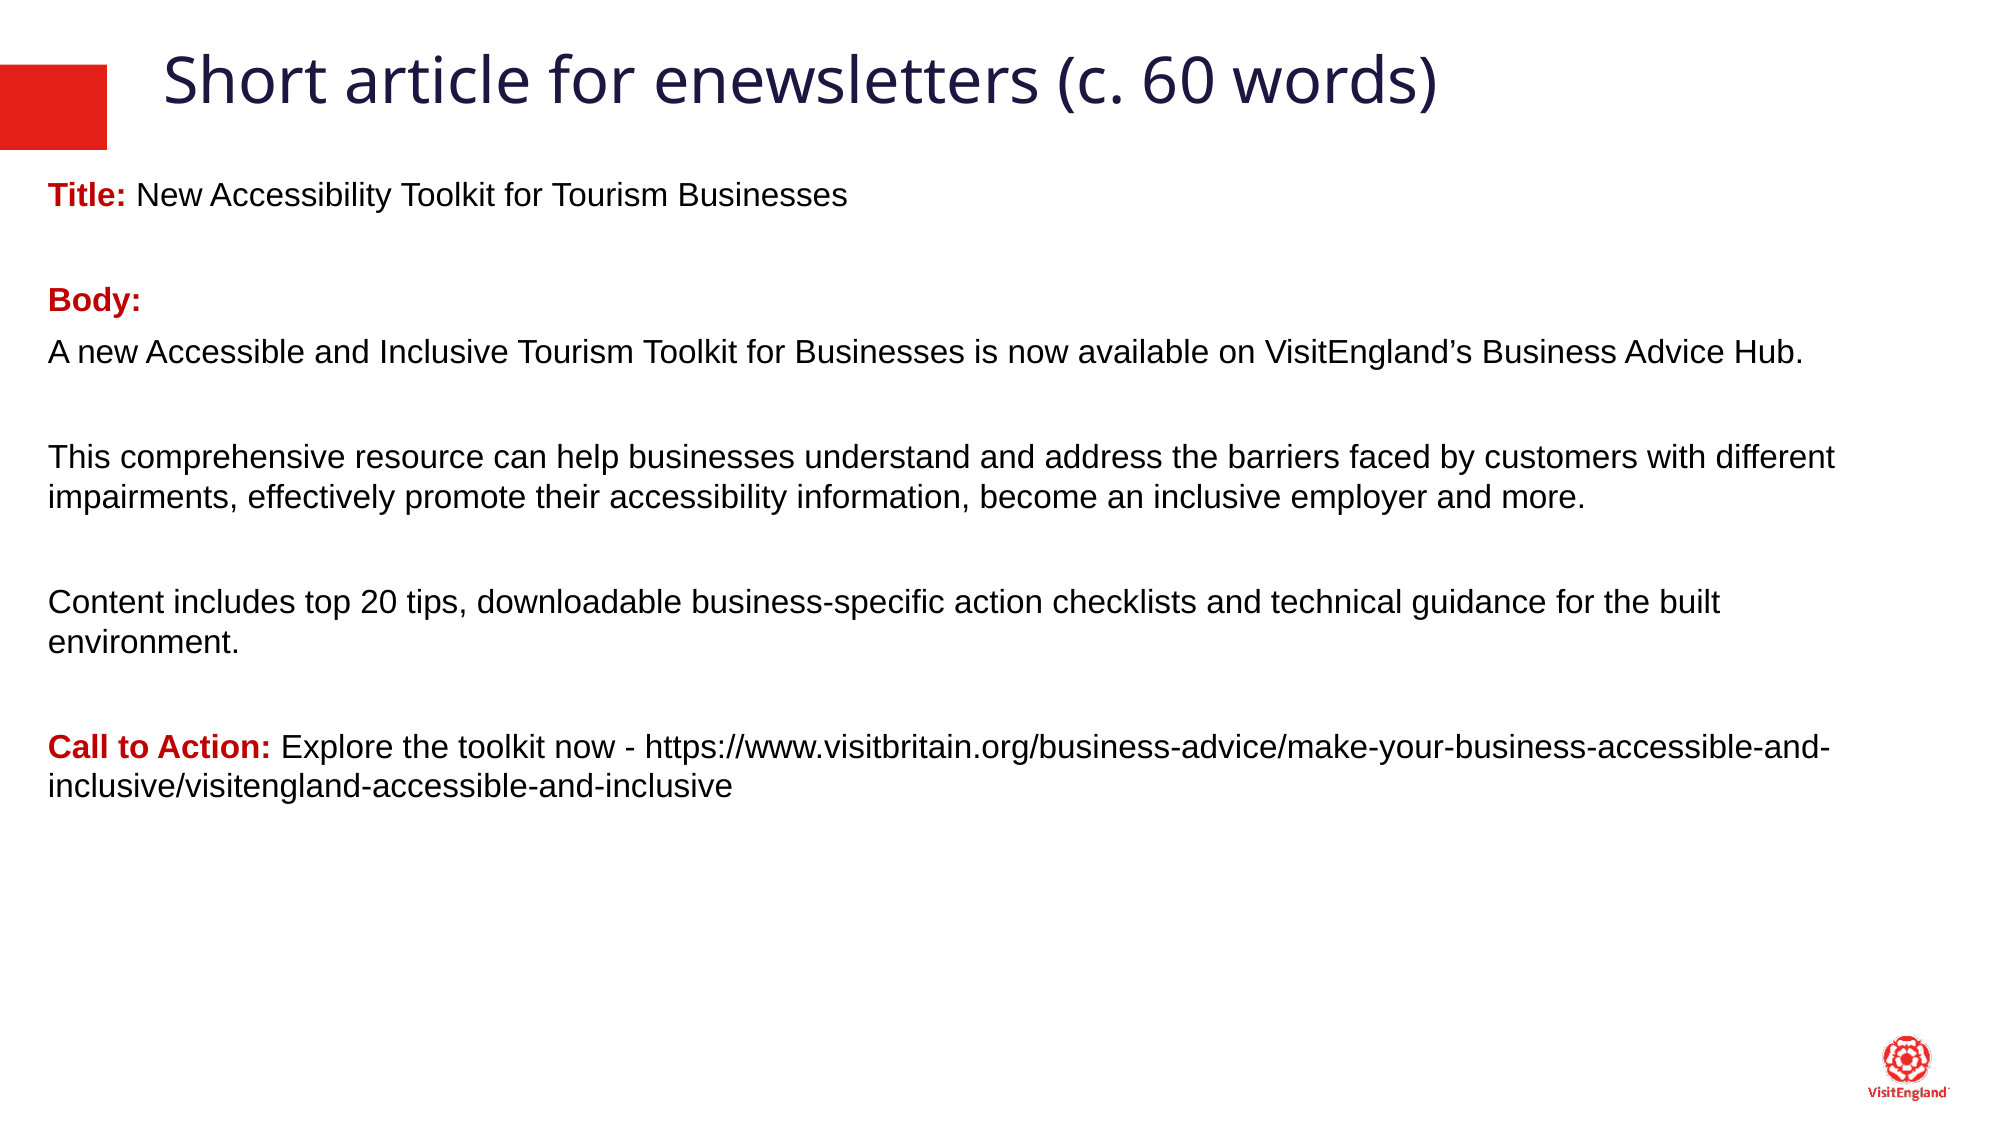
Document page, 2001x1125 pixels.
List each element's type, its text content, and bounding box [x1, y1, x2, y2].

text_box Title: New Accessibility Toolkit for Tourism Businesses Body: A new Accessible and Inclusive Tourism Toolkit for Businesses is now available on VisitEngland’s Business Advice Hub. This comprehensive resource can help businesses understand and address the barriers faced by customers with different impairments, effectively promote their accessibility information, become an inclusive employer and more. Content includes top 20 tips, downloadable business-specific action checklists and technical guidance for the built environment. Call to Action: Explore the toolkit now - https://www.visitbritain.org/business-advice/make-your-business-accessible-and-inclusive/visitengland-accessible-and-inclusive [33, 172, 1876, 906]
title Short article for enewsletters (c. 60 words) [148, 40, 1950, 126]
picture [1868, 1034, 1950, 1101]
